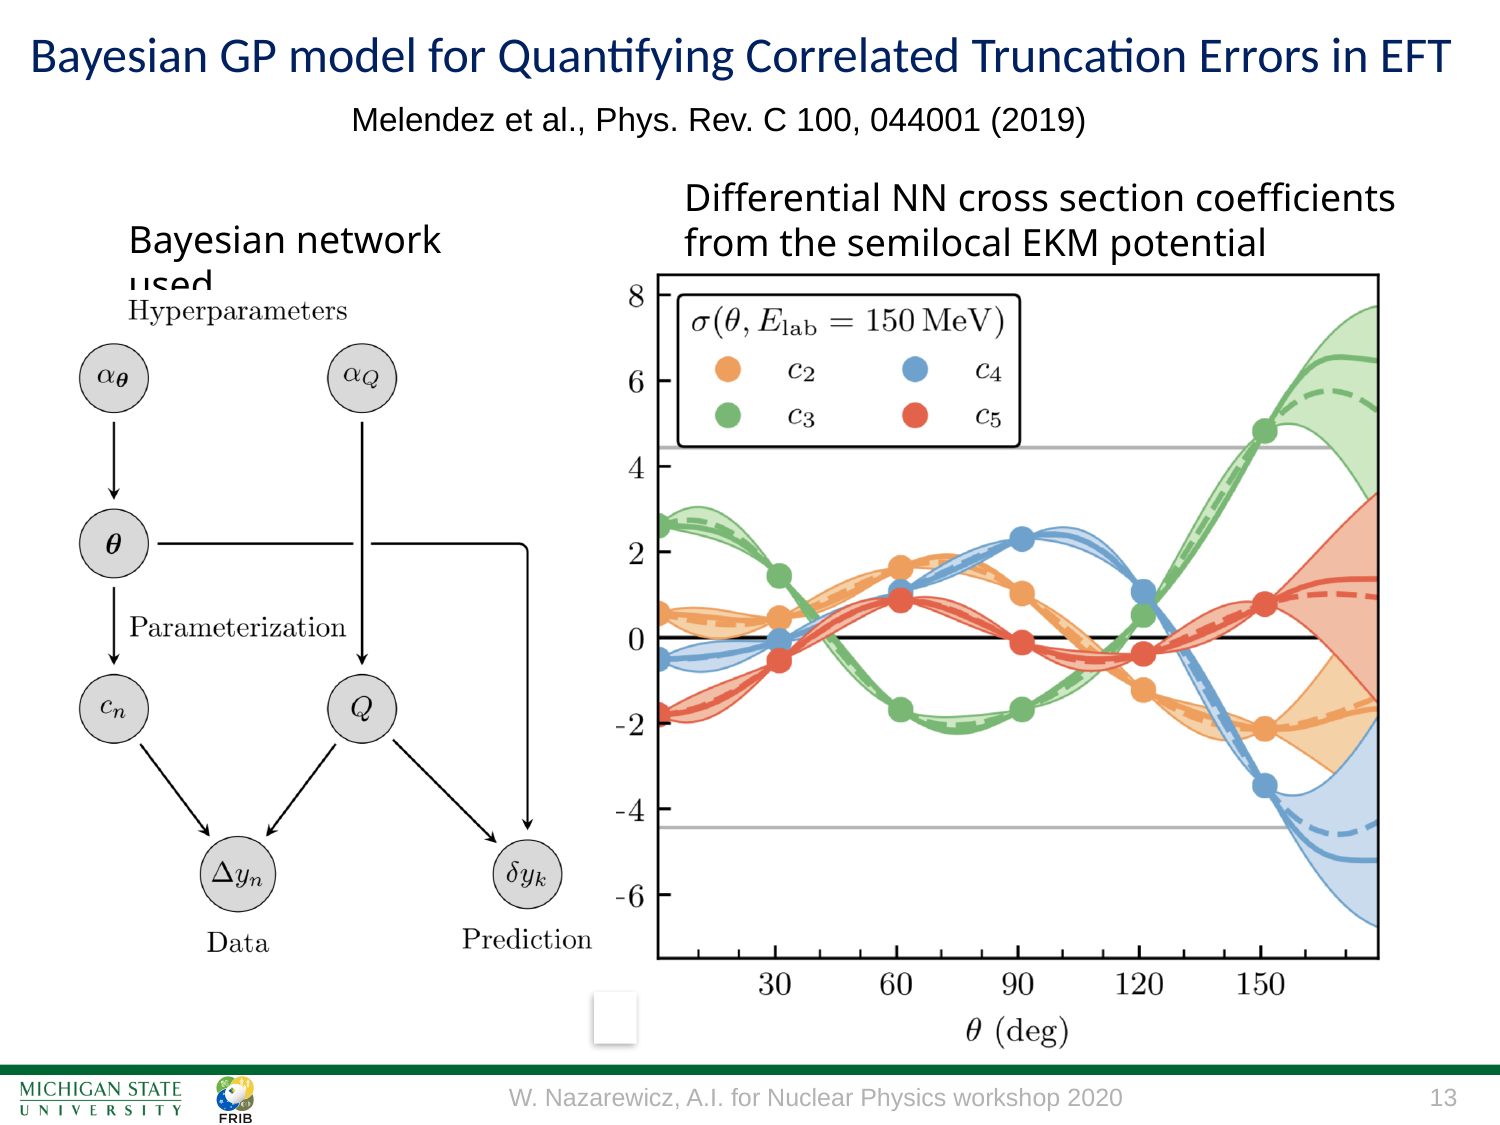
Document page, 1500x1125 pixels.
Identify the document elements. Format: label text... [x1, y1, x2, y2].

footer W. Nazarewicz, A.I. for Nuclear Physics workshop 2020 [488, 1066, 1122, 1125]
text_box Bayesian GP model for Quantifying Correlated Truncation Errors in EFT [15, 15, 1467, 91]
text_box Melendez et al., Phys. Rev. C 100, 044001 (2019) [336, 91, 1112, 146]
slide_number 13 [1122, 1066, 1473, 1125]
picture [18, 1080, 183, 1117]
text_box Bayesian network used [113, 208, 523, 288]
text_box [594, 261, 1387, 1053]
picture [48, 290, 616, 964]
picture [216, 1076, 254, 1123]
text_box Differential NN cross section coefficients from the semilocal EKM potential [669, 166, 1454, 272]
